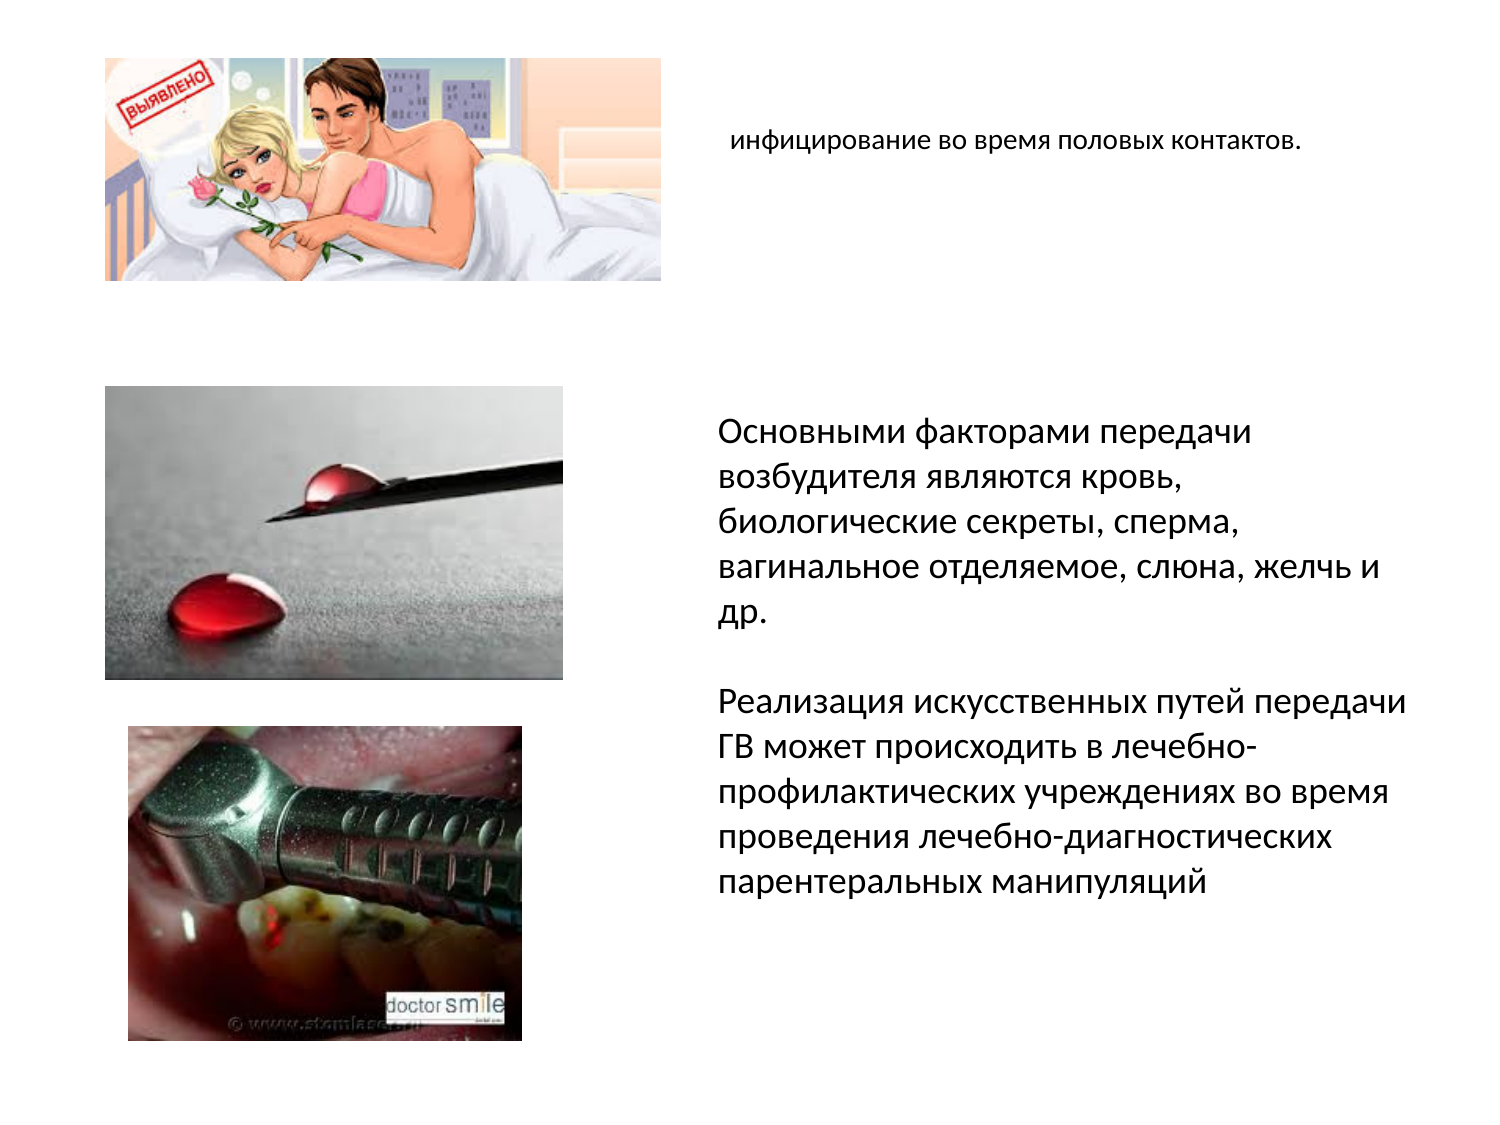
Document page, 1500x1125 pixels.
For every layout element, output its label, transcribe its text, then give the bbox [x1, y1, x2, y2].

picture [105, 58, 661, 281]
text_box Основными факторами передачи возбудителя являются кровь, биологические секреты, сперма, вагинальное отделяемое, слюна, желчь и др. Реализация искусственных путей передачи ГВ может происходить в лечебно- профилактических учреждениях во время проведения лечебно-диагностических парентеральных манипуляций [703, 398, 1442, 909]
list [105, 386, 563, 680]
picture [128, 726, 522, 1041]
list инфицирование во время половых контактов. [714, 70, 1325, 200]
